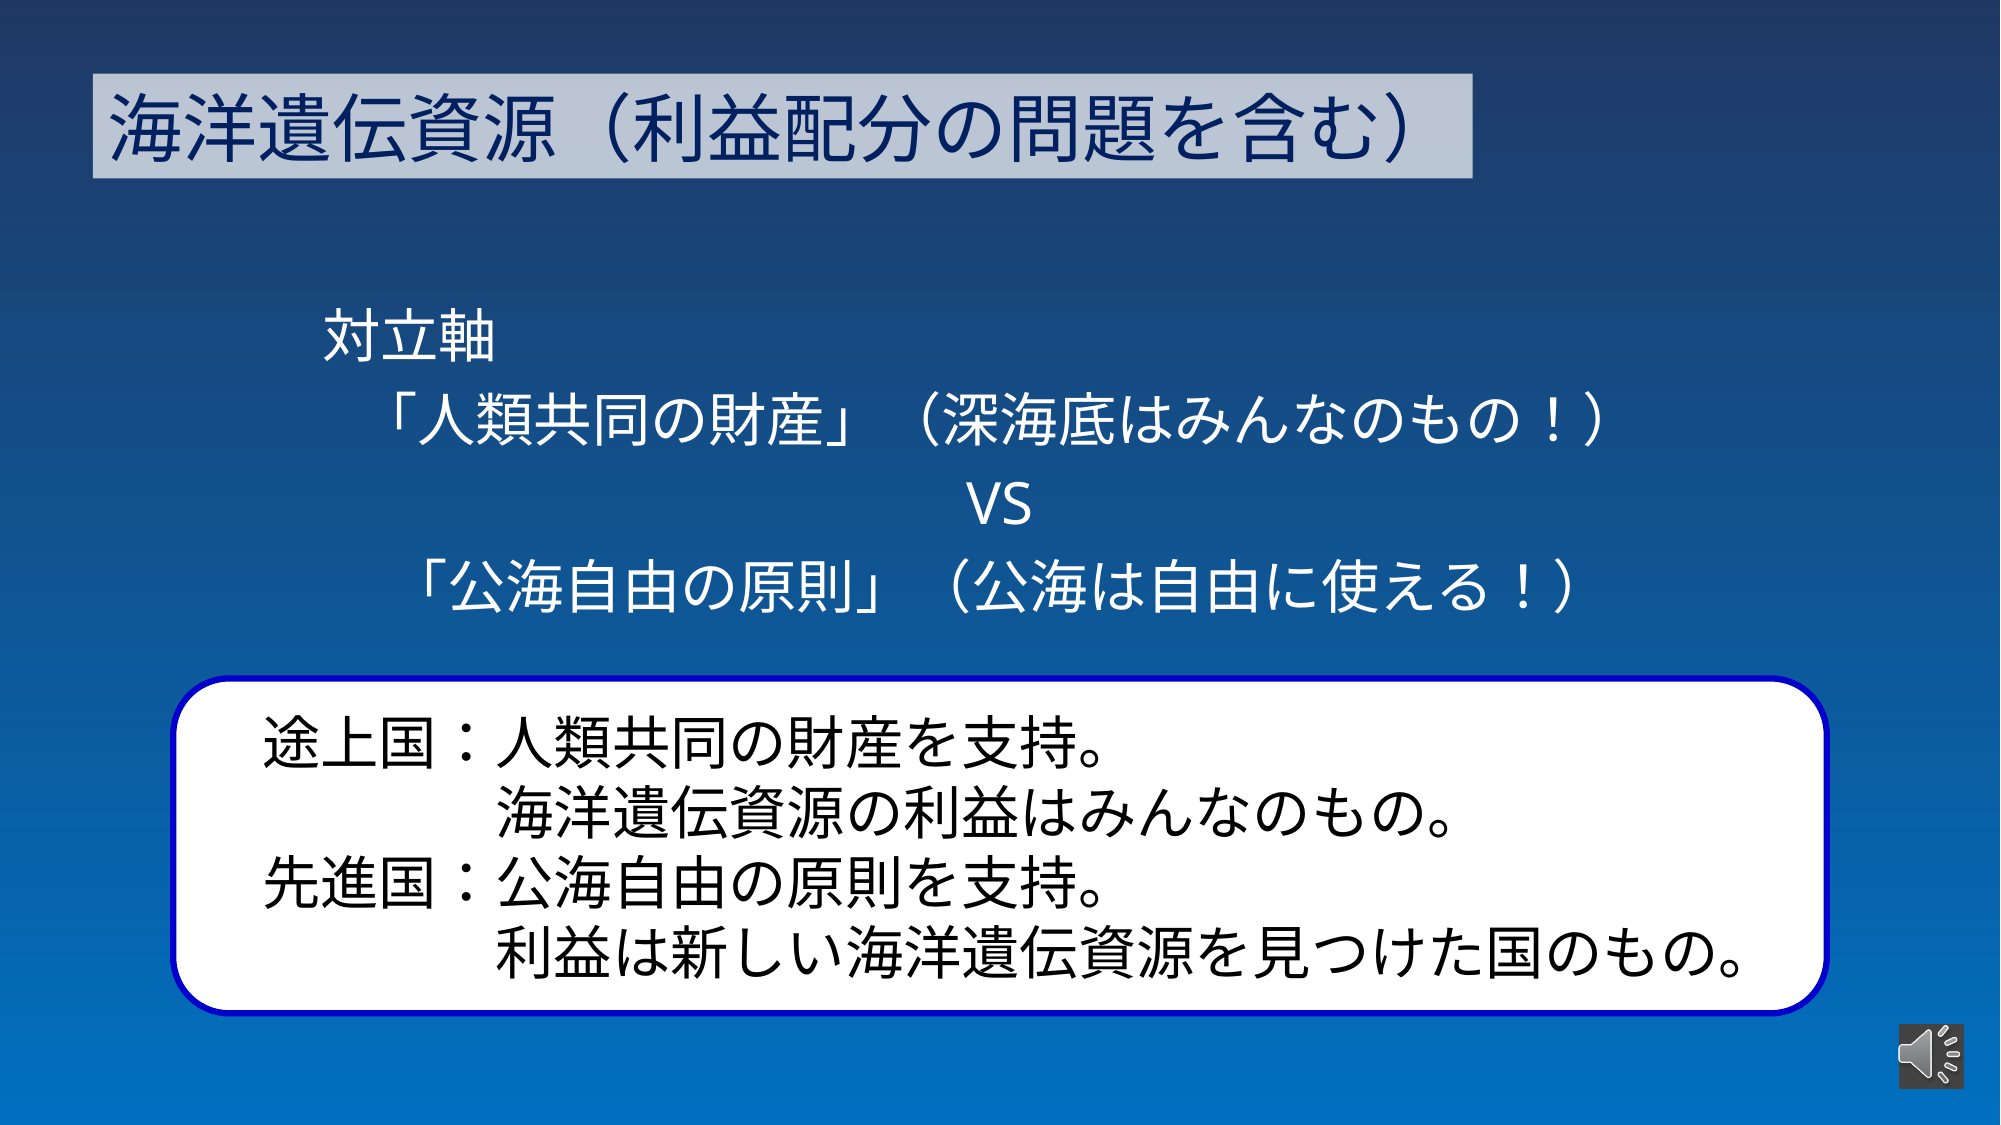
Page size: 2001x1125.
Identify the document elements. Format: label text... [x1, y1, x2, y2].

text_box 対立軸 「人類共同の財産」（深海底はみんなのもの！） VS 「公海自由の原則」（公海は自由に使える！） [307, 299, 1693, 677]
picture [1897, 1022, 1965, 1090]
text_box 途上国：人類共同の財産を支持。 海洋遺伝資源の利益はみんなのもの。 先進国：公海自由の原則を支持。 利益は新しい海洋遺伝資源を見つけた国のもの。 [172, 677, 1828, 1015]
text_box 海洋遺伝資源（利益配分の問題を含む） [92, 73, 1473, 179]
